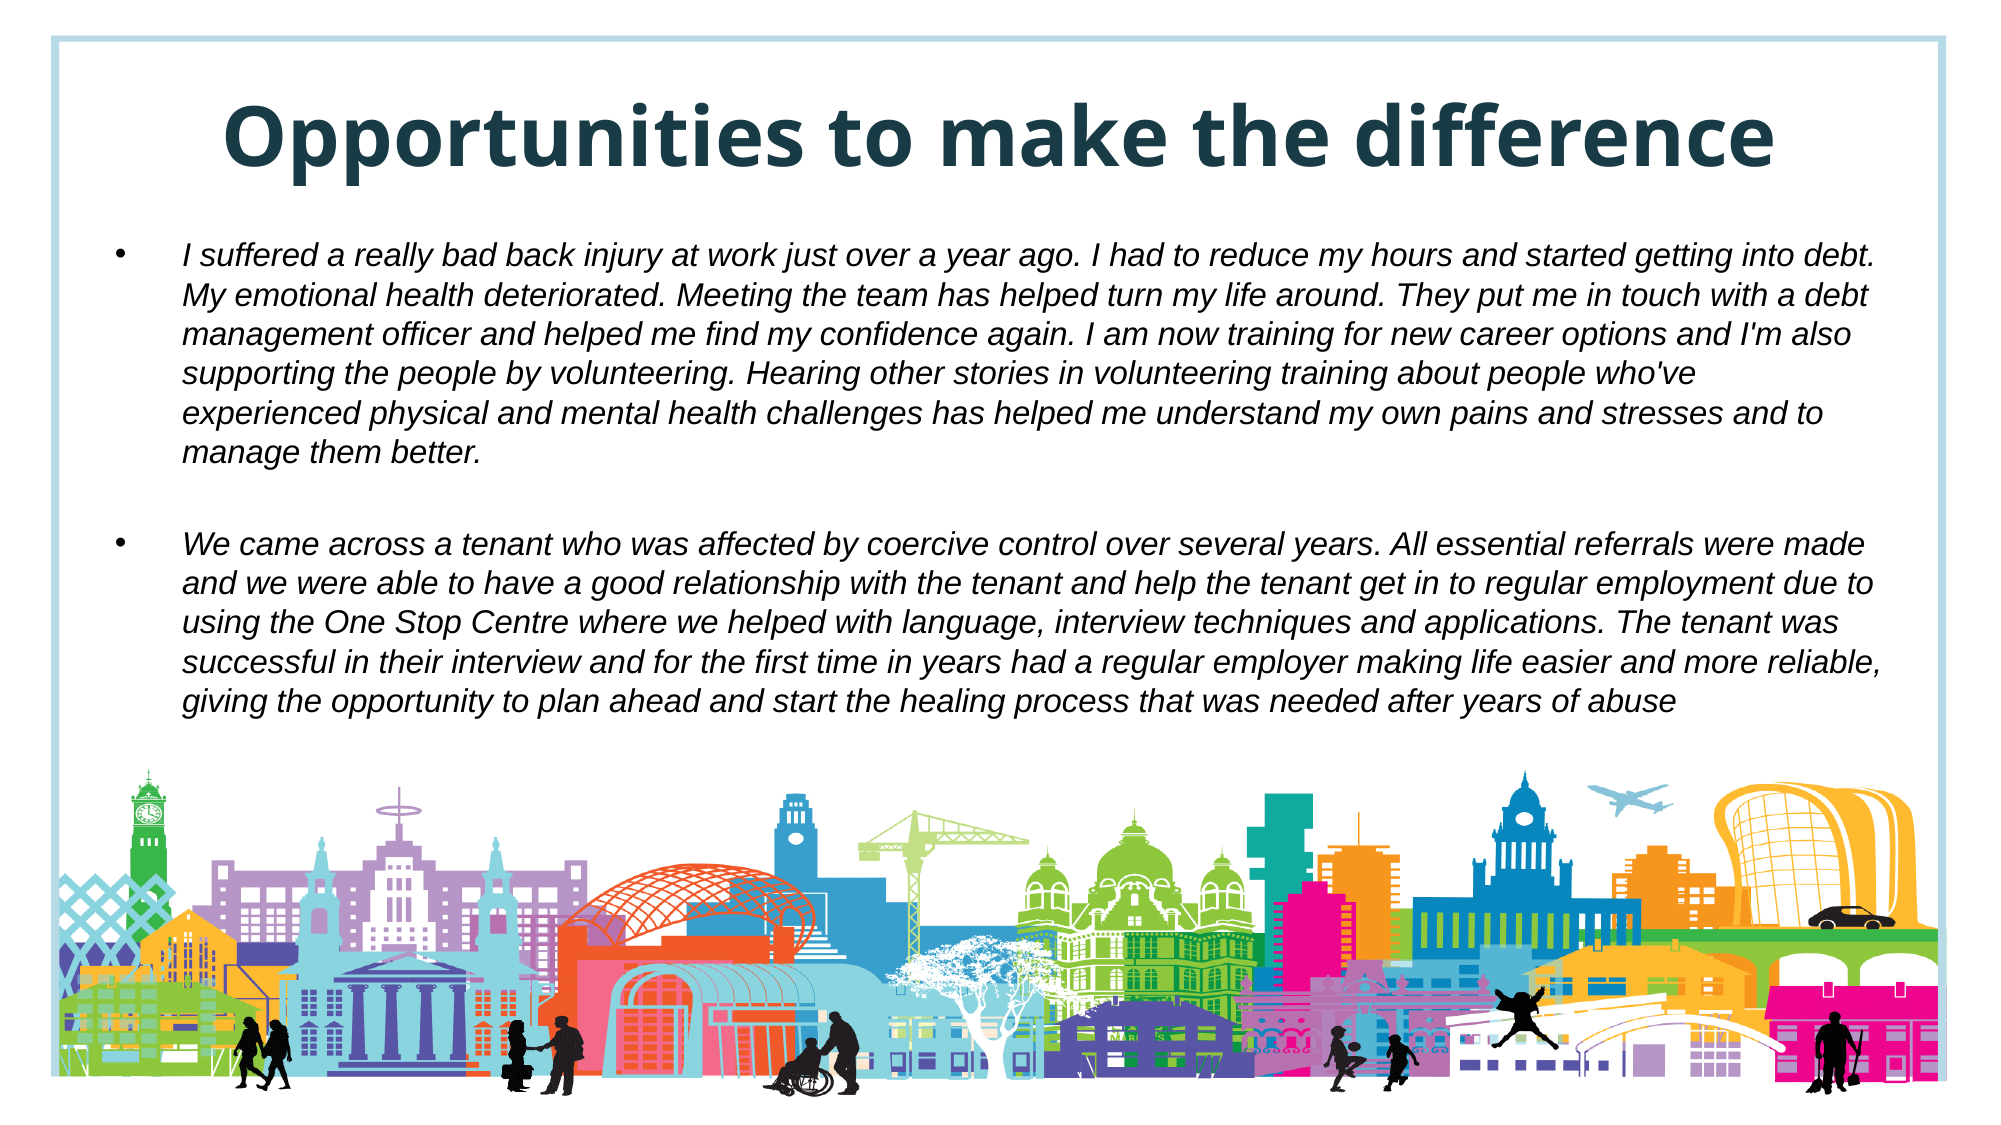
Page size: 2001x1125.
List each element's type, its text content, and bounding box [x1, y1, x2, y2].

picture [0, 0, 2001, 1125]
title Opportunities to make the difference [99, 39, 1900, 226]
list I suffered a really bad back injury at work just over a year ago. I had to reduce my hours and started getting into debt. My emotional health deteriorated. Meeting the team has helped turn my life around. They put me in touch with a debt management officer and helped me find my confidence again. I am now training for new career options and I'm also supporting the people by volunteering. Hearing other stories in volunteering training about people who've experienced physical and mental health challenges has helped me understand my own pains and stresses and to manage them better. We came across a tenant who was affected by coercive control over several years. All essential referrals were made and we were able to have a good relationship with the tenant and help the tenant get in to regular employment due to using the One Stop Centre where we helped with language, interview techniques and applications. The tenant was successful in their interview and for the first time in years had a regular employer making life easier and more reliable, giving the opportunity to plan ahead and start the healing process that was needed after years of abuse [99, 226, 1900, 754]
